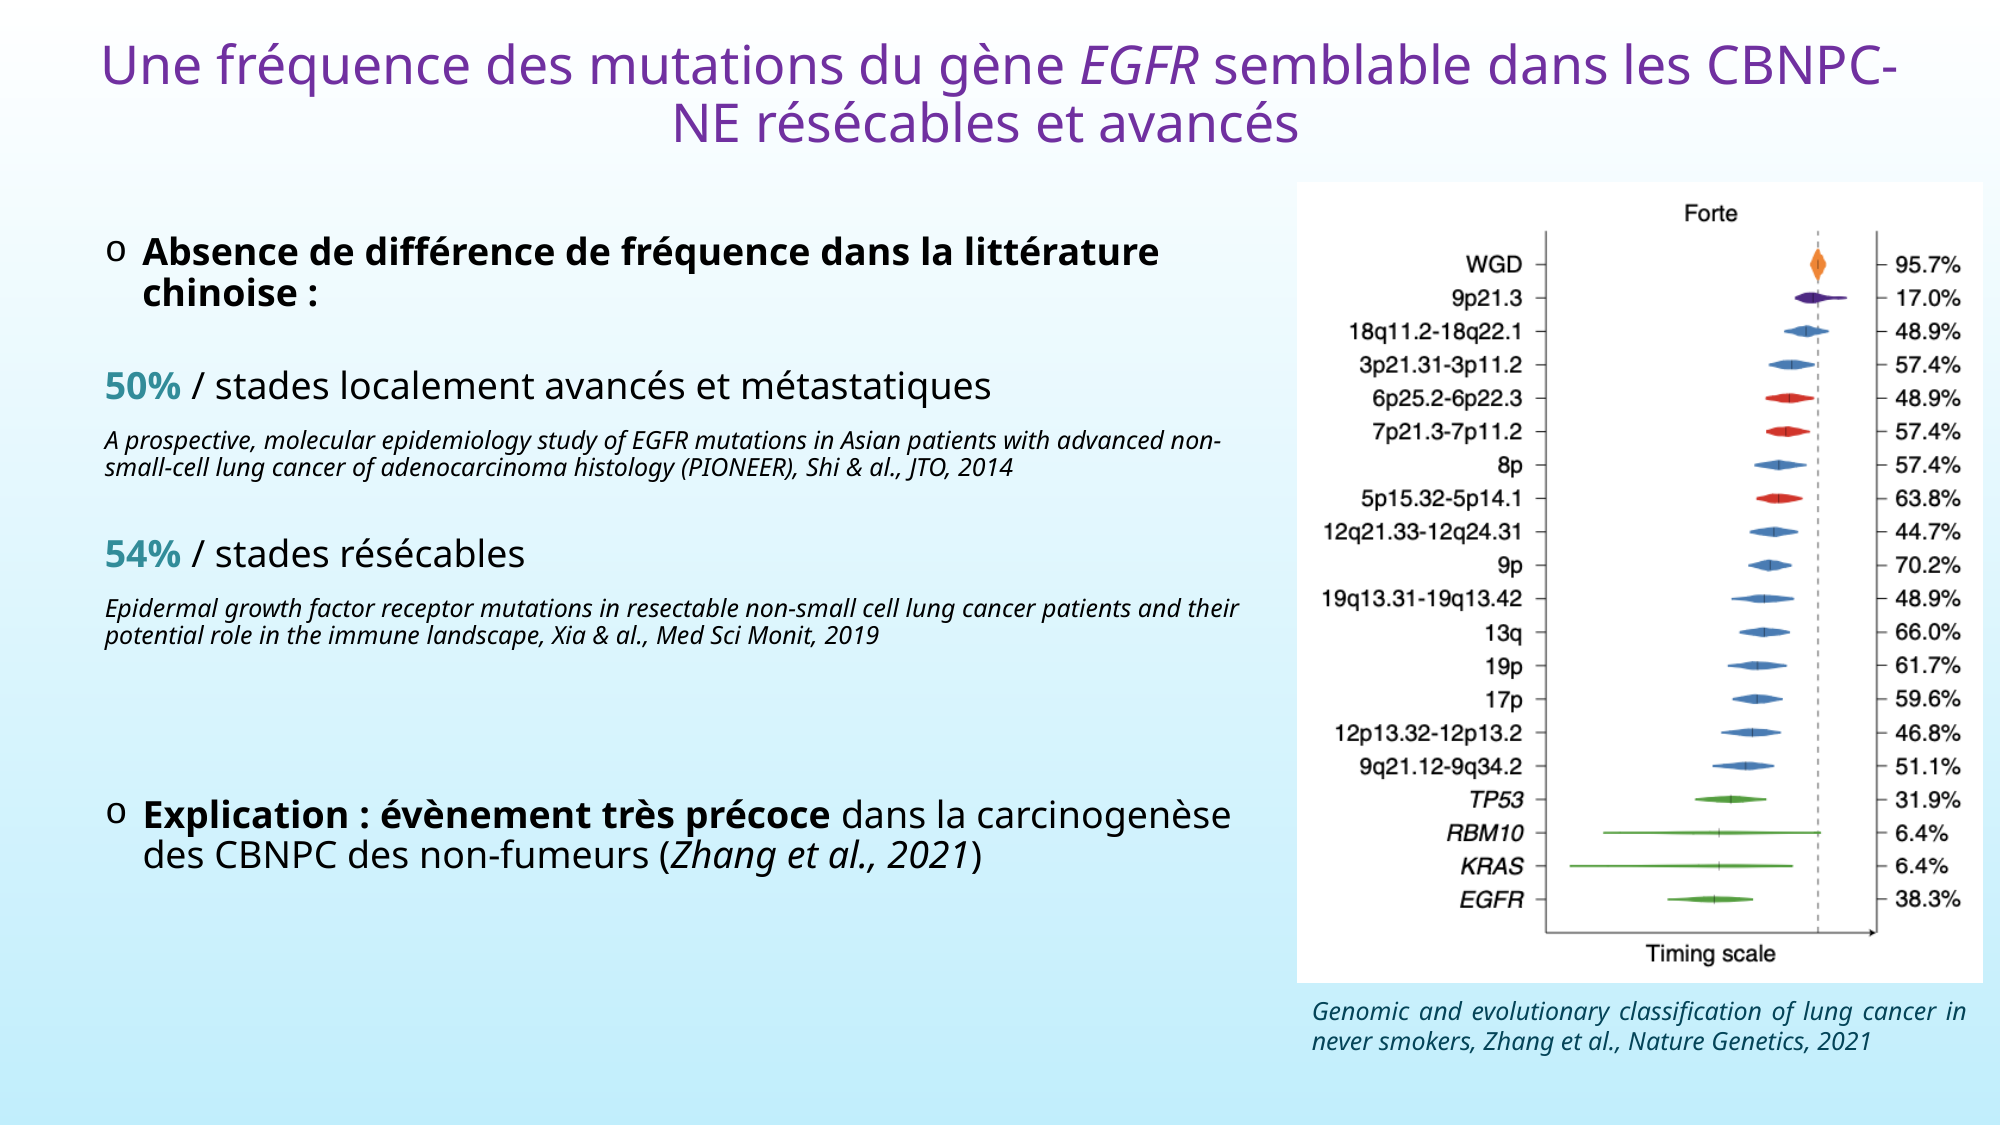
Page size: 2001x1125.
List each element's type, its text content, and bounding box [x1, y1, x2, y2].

title Une fréquence des mutations du gène EGFR semblable dans les CBNPC-NE résécables et avancés [75, 31, 1925, 162]
text_box Absence de différence de fréquence dans la littérature chinoise : 50% / stades localement avancés et métastatiques A prospective, molecular epidemiology study of EGFR mutations in Asian patients with advanced non-small-cell lung cancer of adenocarcinoma histology (PIONEER), Shi & al., JTO, 2014 54% / stades résécables Epidermal growth factor receptor mutations in resectable non-small cell lung cancer patients and their potential role in the immune landscape, Xia & al., Med Sci Monit, 2019 [89, 225, 1285, 679]
text_box Genomic and evolutionary classification of lung cancer in never smokers, Zhang et al., Nature Genetics, 2021 [1297, 987, 1983, 1063]
picture [1297, 182, 1983, 983]
list Explication : évènement très précoce dans la carcinogenèse des CBNPC des non-fumeurs (Zhang et al., 2021) [89, 788, 1285, 934]
